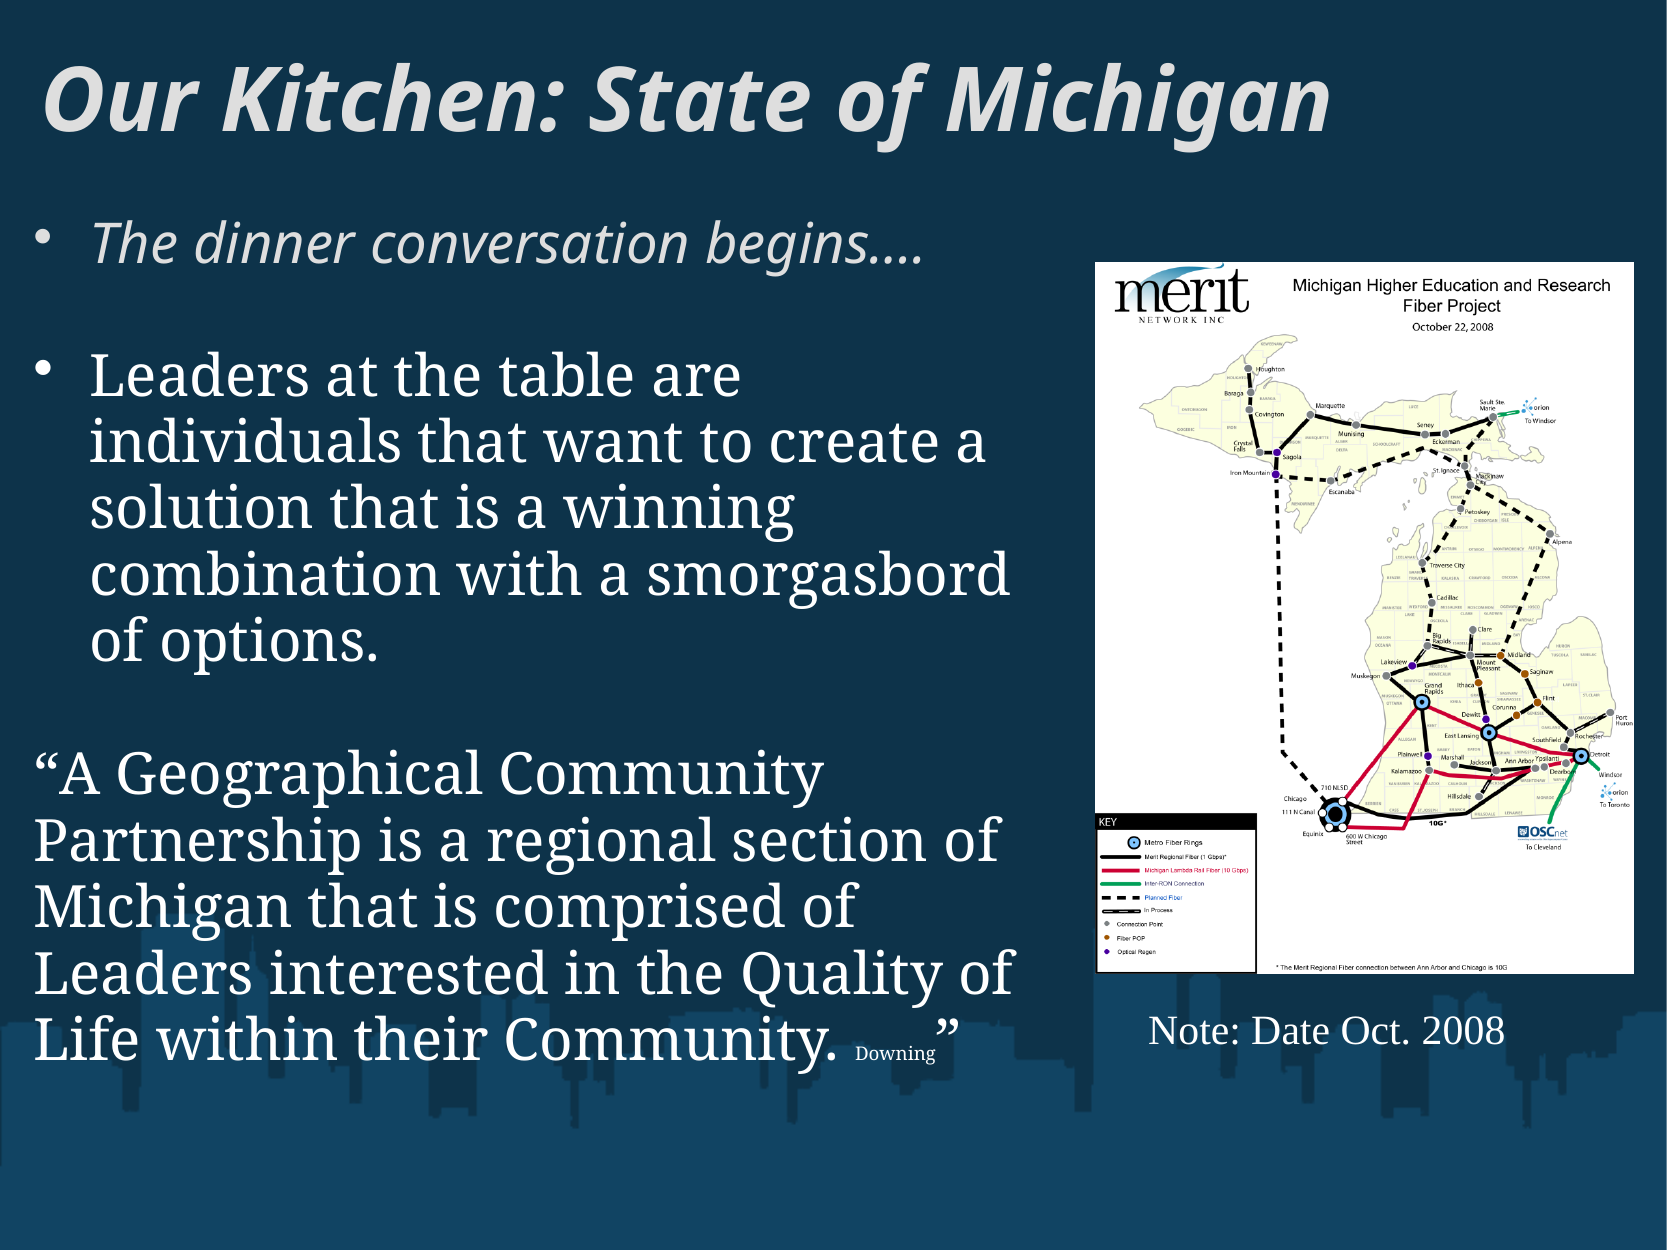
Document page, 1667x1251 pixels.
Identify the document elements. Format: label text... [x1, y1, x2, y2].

title Our Kitchen: State of Michigan [40, 49, 1627, 201]
picture [0, 0, 1667, 1250]
list The dinner conversation begins…. Leaders at the table are individuals that want to create a solution that is a winning combination with a smorgasbord of options. “A Geographical Community Partnership is a regional section of Michigan that is comprised of Leaders interested in the Quality of Life within their Community. Downing” [33, 212, 1047, 1113]
text_box Note: Date Oct. 2008 [1133, 995, 1571, 1061]
